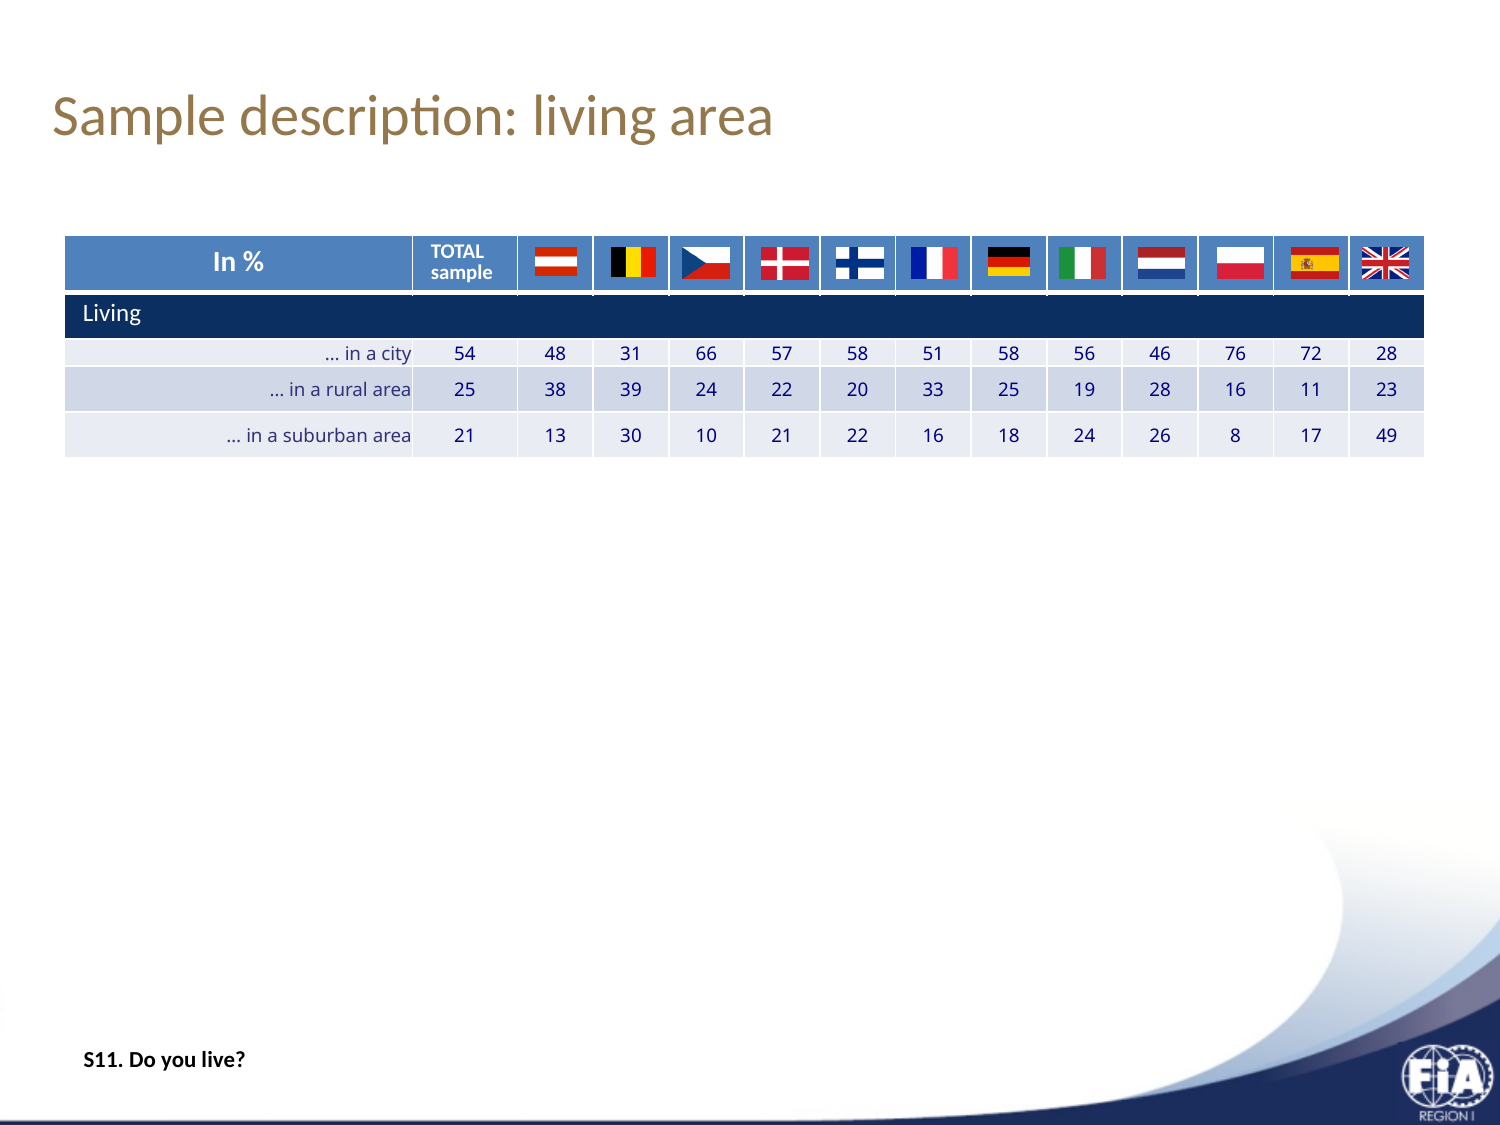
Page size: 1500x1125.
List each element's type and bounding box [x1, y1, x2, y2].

table_cell [896, 340, 970, 365]
table_cell [896, 367, 970, 411]
table_header [745, 236, 819, 290]
table_header [670, 236, 743, 290]
table_cell [65, 295, 1424, 338]
table_header [1048, 236, 1121, 290]
text_box [68, 1037, 262, 1080]
table_header [65, 236, 412, 290]
table_cell [1123, 413, 1197, 457]
table_cell [1350, 340, 1424, 365]
table_cell [413, 413, 517, 457]
table_cell [1350, 367, 1424, 411]
table_cell [972, 413, 1046, 457]
table_cell [1199, 413, 1273, 457]
table_cell [65, 413, 412, 457]
table_header [518, 236, 592, 290]
table_cell [670, 340, 743, 365]
table_cell [821, 340, 895, 365]
table_header [972, 236, 1046, 290]
table_cell [413, 340, 517, 365]
table_cell [1199, 340, 1273, 365]
table_cell [1123, 340, 1197, 365]
table_cell [518, 340, 592, 365]
table_header [1123, 236, 1197, 290]
table_cell [65, 367, 412, 411]
table_cell [821, 367, 895, 411]
table_cell [972, 340, 1046, 365]
table_cell [518, 367, 592, 411]
table_cell [65, 340, 412, 365]
table_cell [1274, 340, 1348, 365]
table_cell [1048, 413, 1121, 457]
picture [0, 0, 1500, 1125]
table_cell [518, 413, 592, 457]
table_cell [972, 367, 1046, 411]
table_cell [670, 367, 743, 411]
table_header [1199, 236, 1273, 290]
table_header [413, 236, 517, 290]
table_header [821, 236, 895, 290]
table_cell [594, 413, 668, 457]
table_cell [745, 367, 819, 411]
table_header [1274, 236, 1348, 290]
table_cell [1350, 413, 1424, 457]
table_cell [745, 413, 819, 457]
table_cell [670, 413, 743, 457]
table_cell [413, 367, 517, 411]
table_cell [1048, 367, 1121, 411]
table_cell [896, 413, 970, 457]
table_cell [1274, 413, 1348, 457]
table_header [594, 236, 668, 290]
table_cell [1123, 367, 1197, 411]
table_cell [821, 413, 895, 457]
table_cell [1274, 367, 1348, 411]
table_header [896, 236, 970, 290]
table_cell [594, 367, 668, 411]
table_header [1350, 236, 1424, 290]
table_cell [594, 340, 668, 365]
table_cell [745, 340, 819, 365]
table_cell [1048, 340, 1121, 365]
table_cell [1199, 367, 1273, 411]
title [37, 69, 1475, 205]
